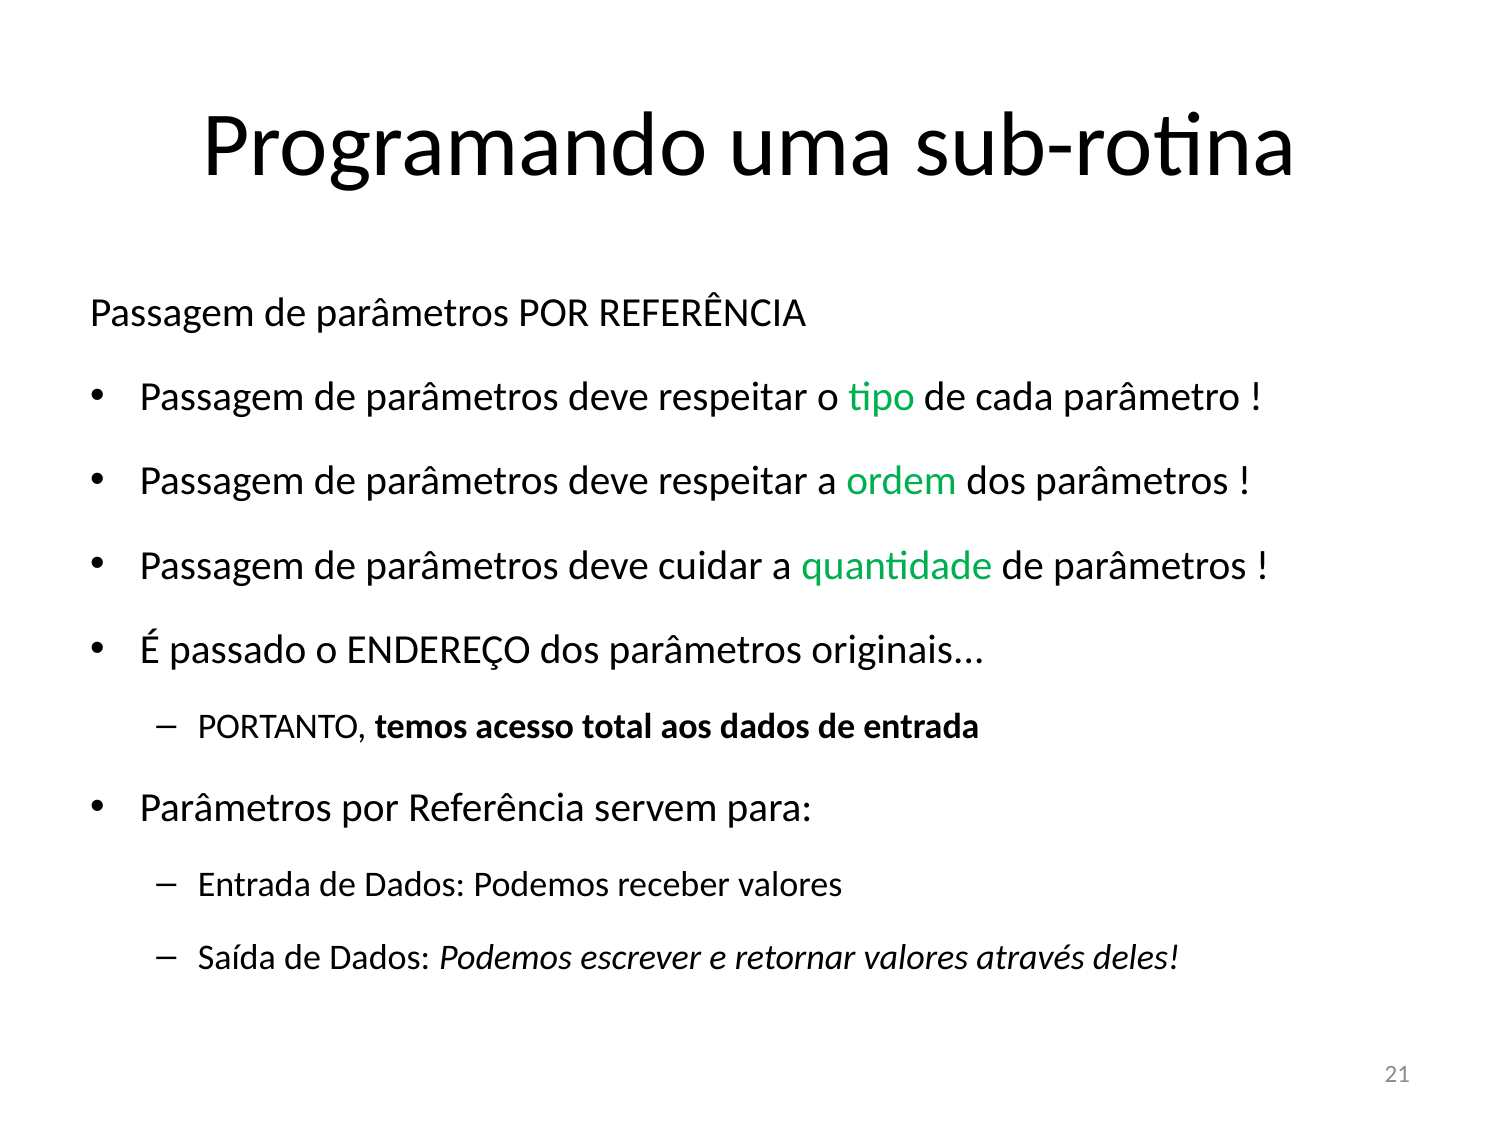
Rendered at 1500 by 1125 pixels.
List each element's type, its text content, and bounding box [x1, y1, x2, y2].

list Passagem de parâmetros POR REFERÊNCIA Passagem de parâmetros deve respeitar o tipo de cada parâmetro ! Passagem de parâmetros deve respeitar a ordem dos parâmetros ! Passagem de parâmetros deve cuidar a quantidade de parâmetros ! É passado o ENDEREÇO dos parâmetros originais... PORTANTO, temos acesso total aos dados de entrada Parâmetros por Referência servem para: Entrada de Dados: Podemos receber valores Saída de Dados: Podemos escrever e retornar valores através deles! [75, 262, 1425, 1005]
title Programando uma sub-rotina [75, 45, 1425, 233]
slide_number 21 [1074, 1042, 1425, 1103]
